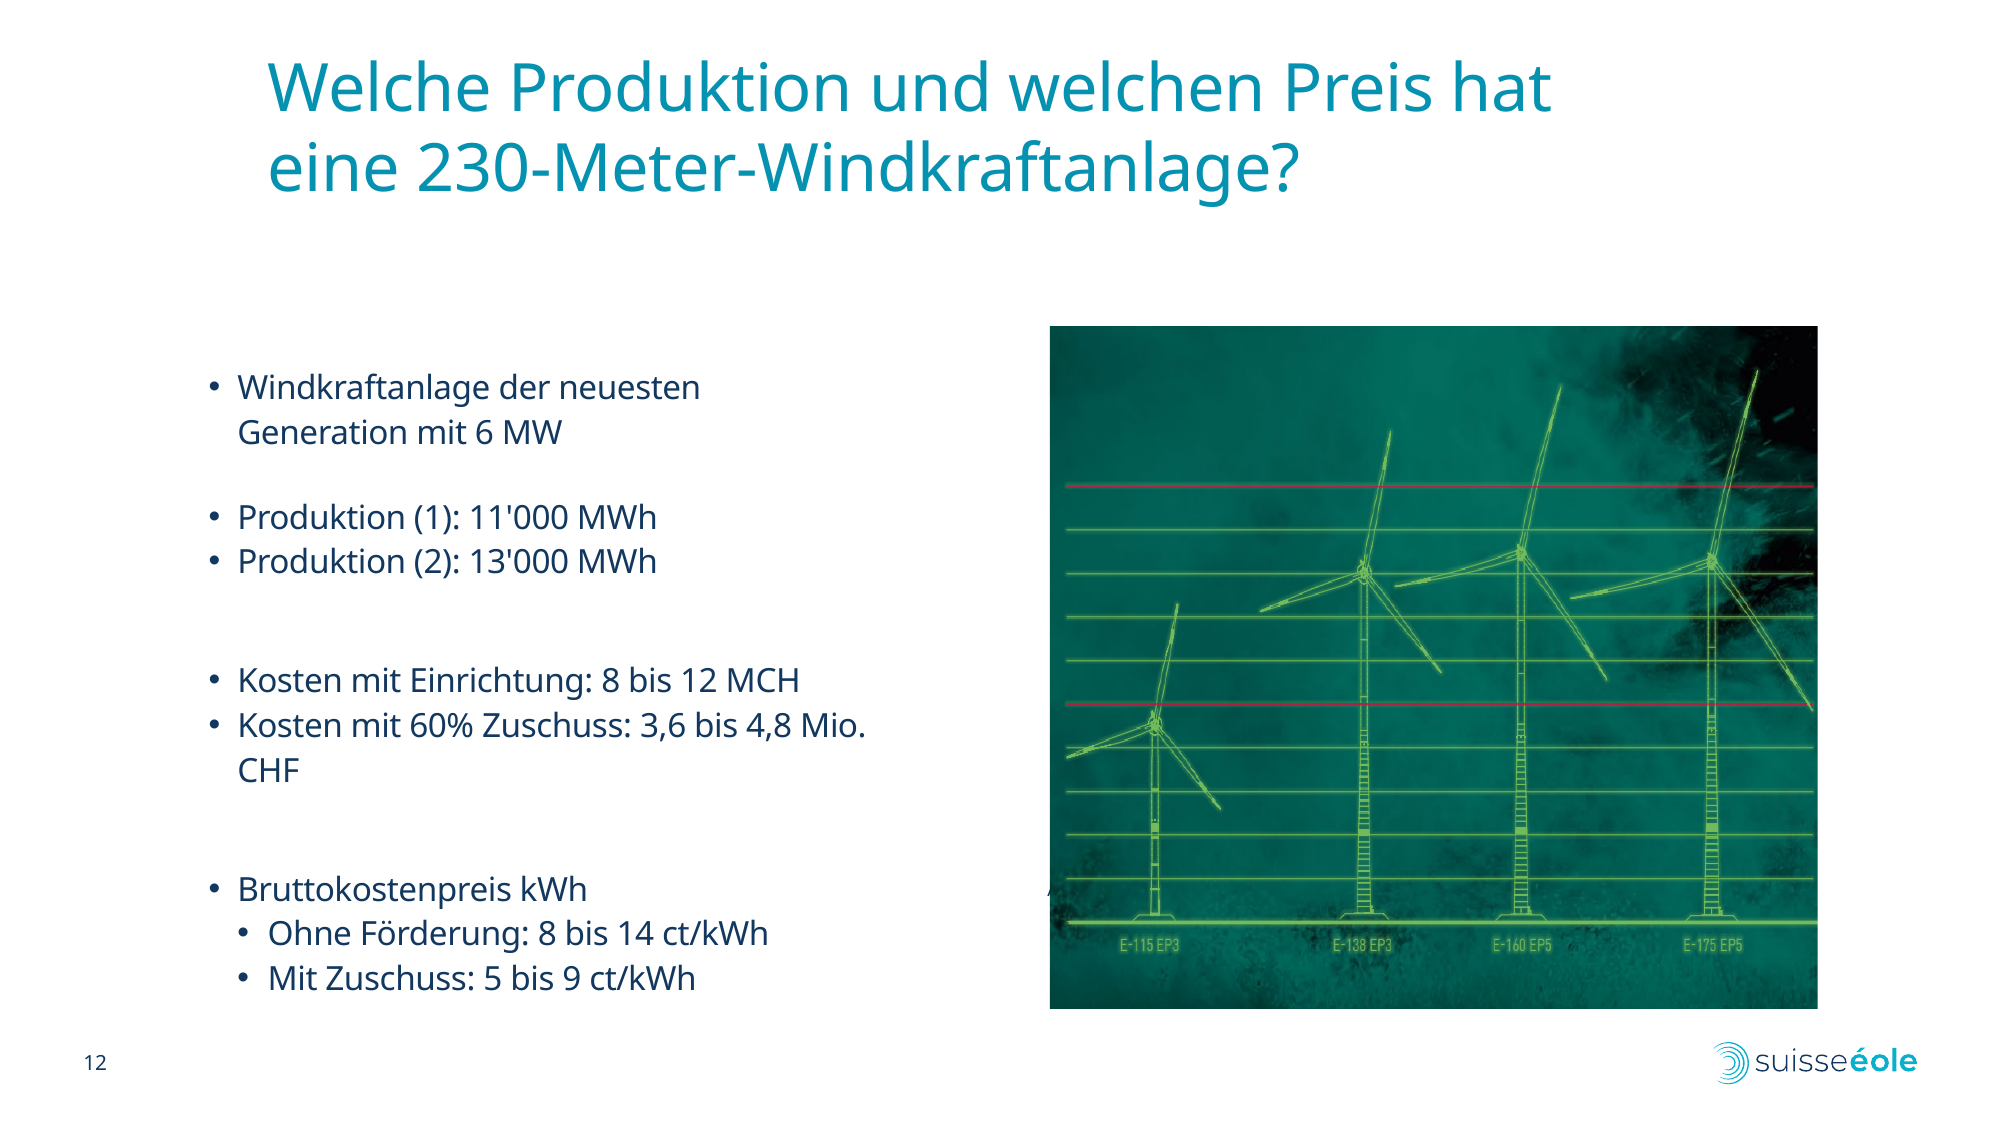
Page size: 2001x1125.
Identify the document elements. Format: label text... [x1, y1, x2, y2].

slide_number 12 [83, 1049, 149, 1074]
title Welche Produktion und welchen Preis hat eine 230-Meter-Windkraftanlage? [267, 45, 1675, 233]
list Windkraftanlage der neuesten Generation mit 6 MW Produktion (1): 11'000 MWh Produktion (2): 13'000 MWh Kosten mit Einrichtung: 8 bis 12 MCH Kosten mit 60% Zuschuss: 3,6 bis 4,8 Mio. CHF Bruttokostenpreis kWh Ohne Förderung: 8 bis 14 ct/kWh Mit Zuschuss: 5 bis 9 ct/kWh [208, 361, 876, 988]
picture [1049, 326, 1818, 1009]
